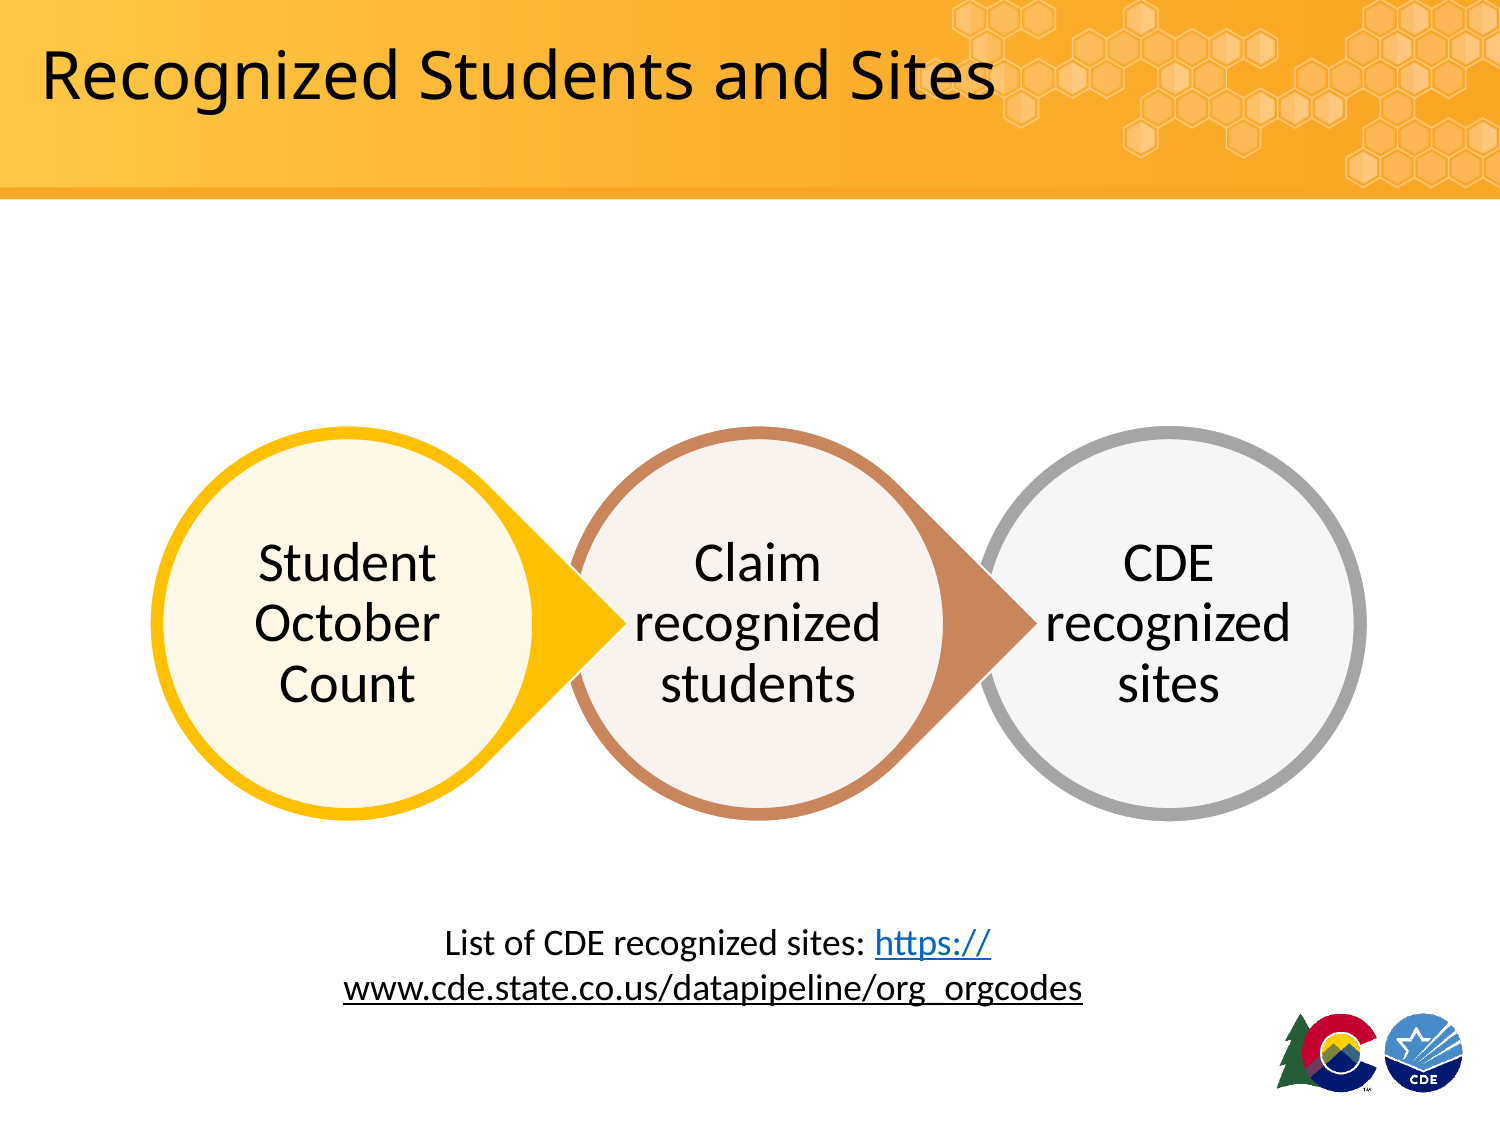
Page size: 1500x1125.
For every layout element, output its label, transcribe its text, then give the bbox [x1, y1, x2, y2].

picture [0, 0, 1500, 200]
title Recognized Students and Sites [40, 41, 1114, 166]
picture [1275, 1012, 1463, 1093]
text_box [59, 192, 1376, 1055]
